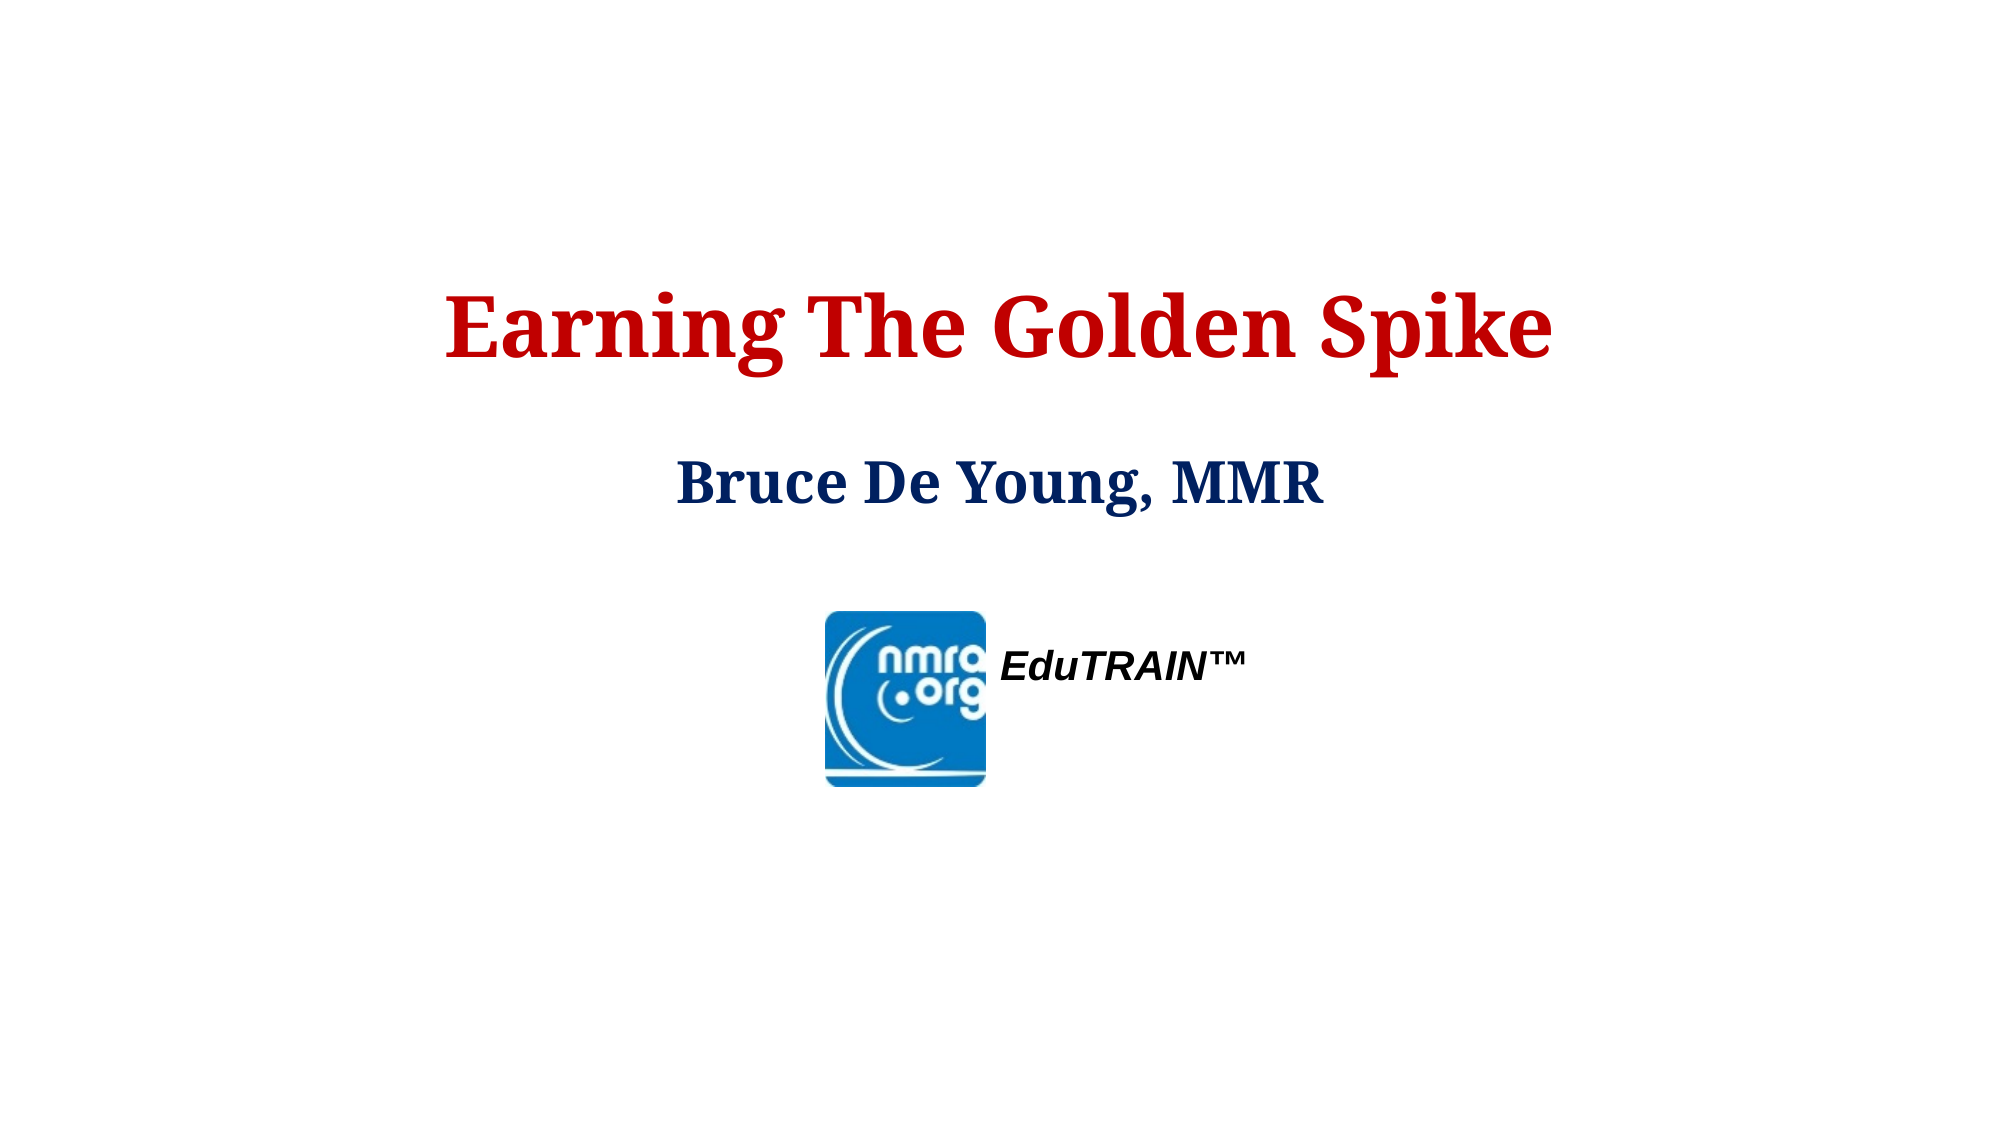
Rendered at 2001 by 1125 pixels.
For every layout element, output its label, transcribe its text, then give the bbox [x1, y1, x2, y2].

title Earning The Golden Spike [249, 184, 1750, 445]
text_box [824, 611, 1507, 787]
subtitle Bruce De Young, MMR [249, 445, 1750, 543]
